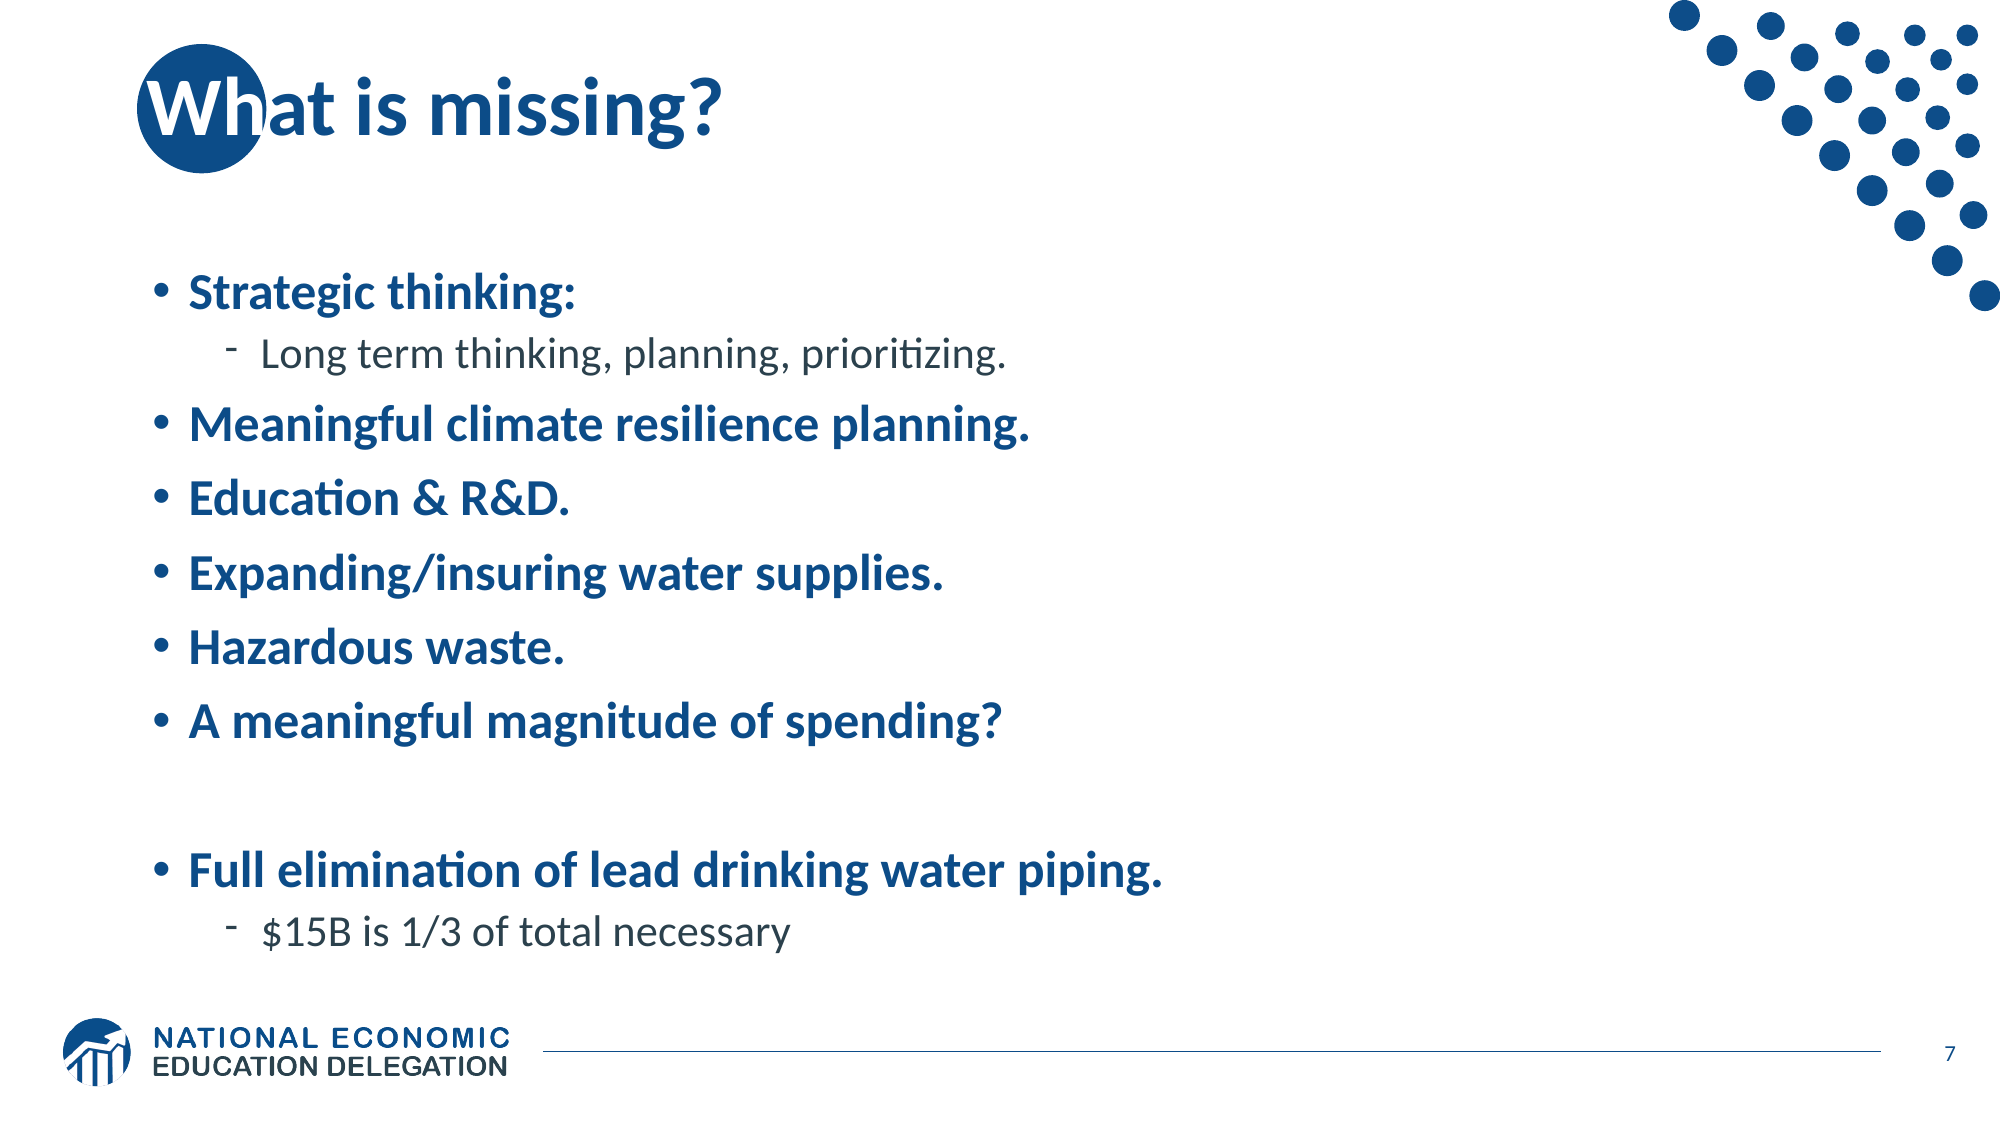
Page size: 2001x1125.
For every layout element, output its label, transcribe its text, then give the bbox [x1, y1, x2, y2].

title What is missing? [131, 0, 1857, 218]
picture [55, 1013, 520, 1091]
list Strategic thinking: Long term thinking, planning, prioritizing. Meaningful climate resilience planning. Education & R&D. Expanding/insuring water supplies. Hazardous waste. A meaningful magnitude of spending? Full elimination of lead drinking water piping. $15B is 1/3 of total necessary [137, 257, 1863, 972]
slide_number 7 [1521, 1022, 1972, 1082]
